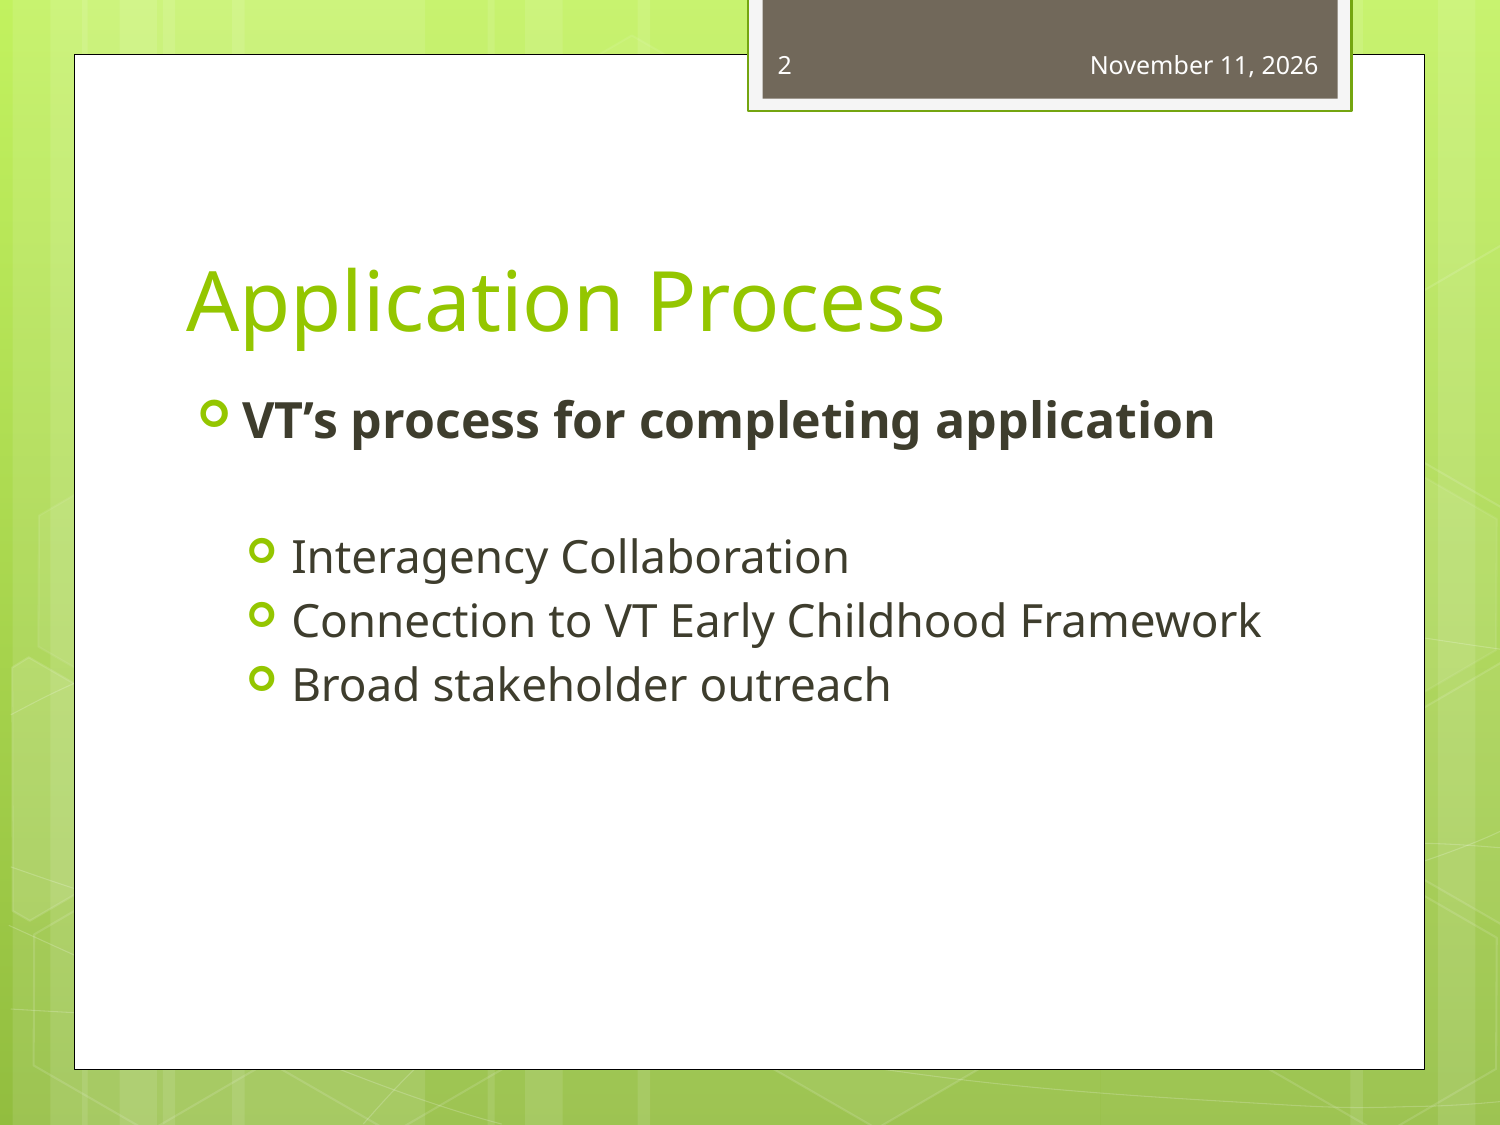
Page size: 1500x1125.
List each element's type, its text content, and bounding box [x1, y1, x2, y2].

list VT’s process for completing application Interagency Collaboration Connection to VT Early Childhood Framework Broad stakeholder outreach [171, 381, 1283, 957]
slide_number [983, 36, 1334, 97]
title Application Process [171, 168, 1324, 357]
slide_number 2 [762, 36, 982, 97]
